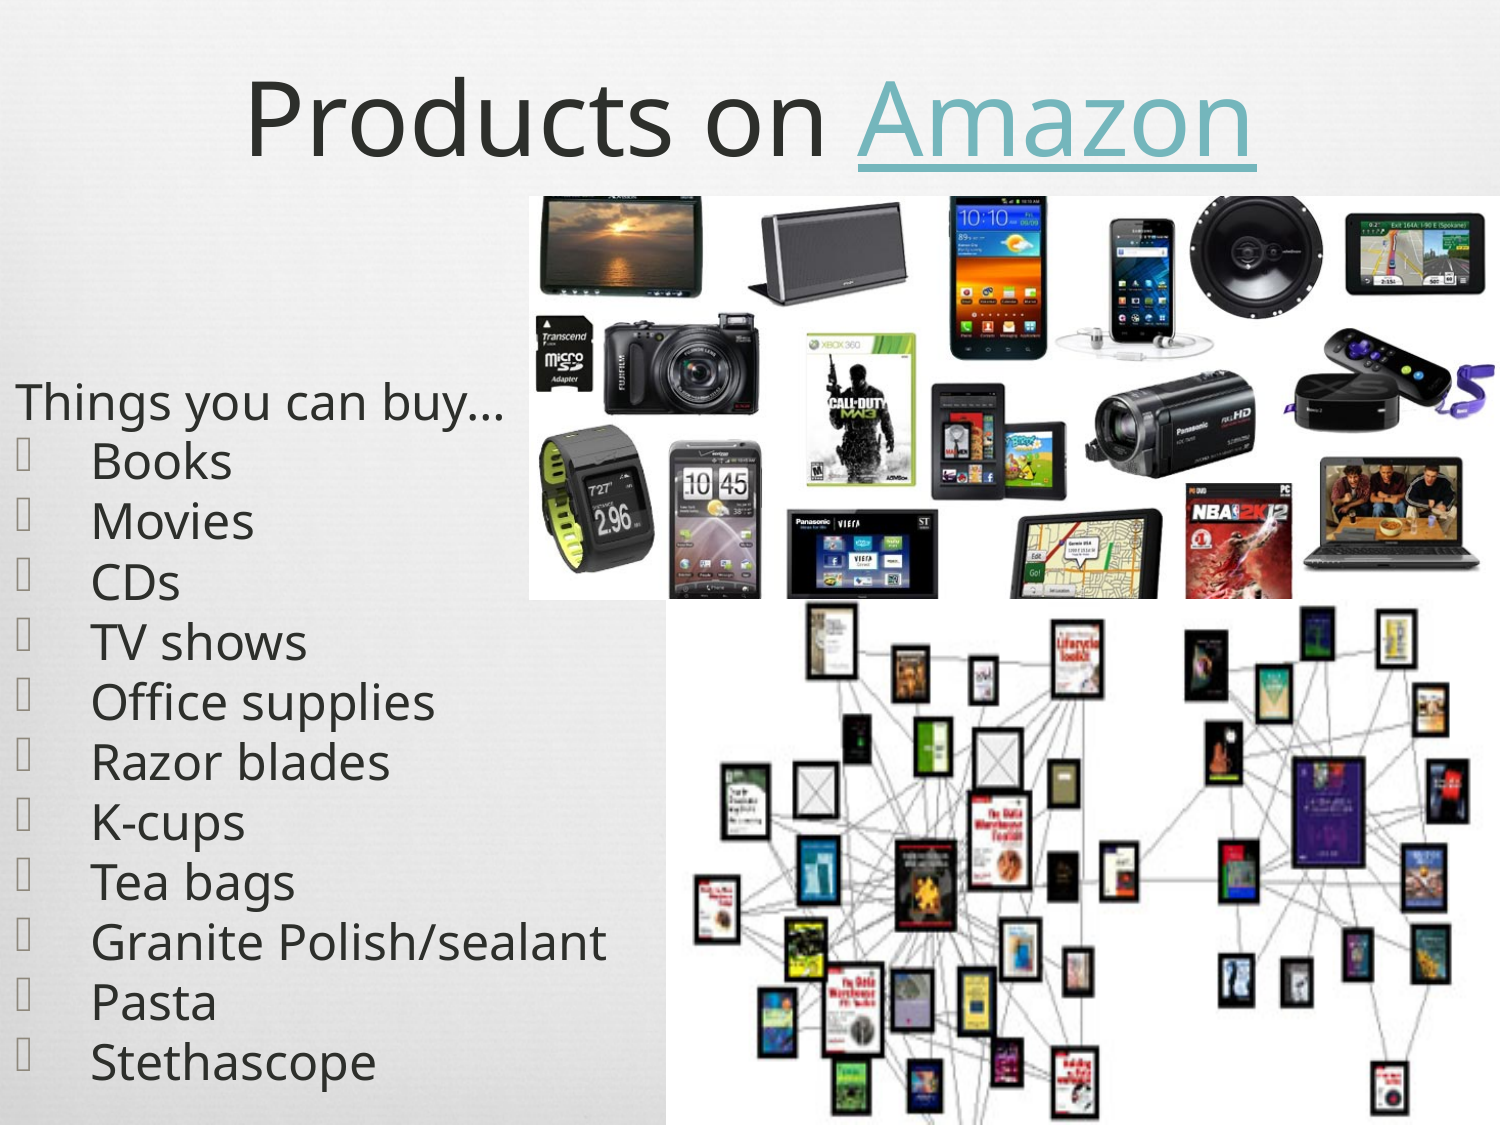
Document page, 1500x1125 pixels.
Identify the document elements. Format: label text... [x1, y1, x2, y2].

picture [528, 196, 1500, 1125]
list Things you can buy… Books Movies CDs TV shows Office supplies Razor blades K-cups Tea bags Granite Polish/sealant Pasta Stethascope [0, 362, 660, 1125]
title Products on Amazon [112, 11, 1388, 236]
